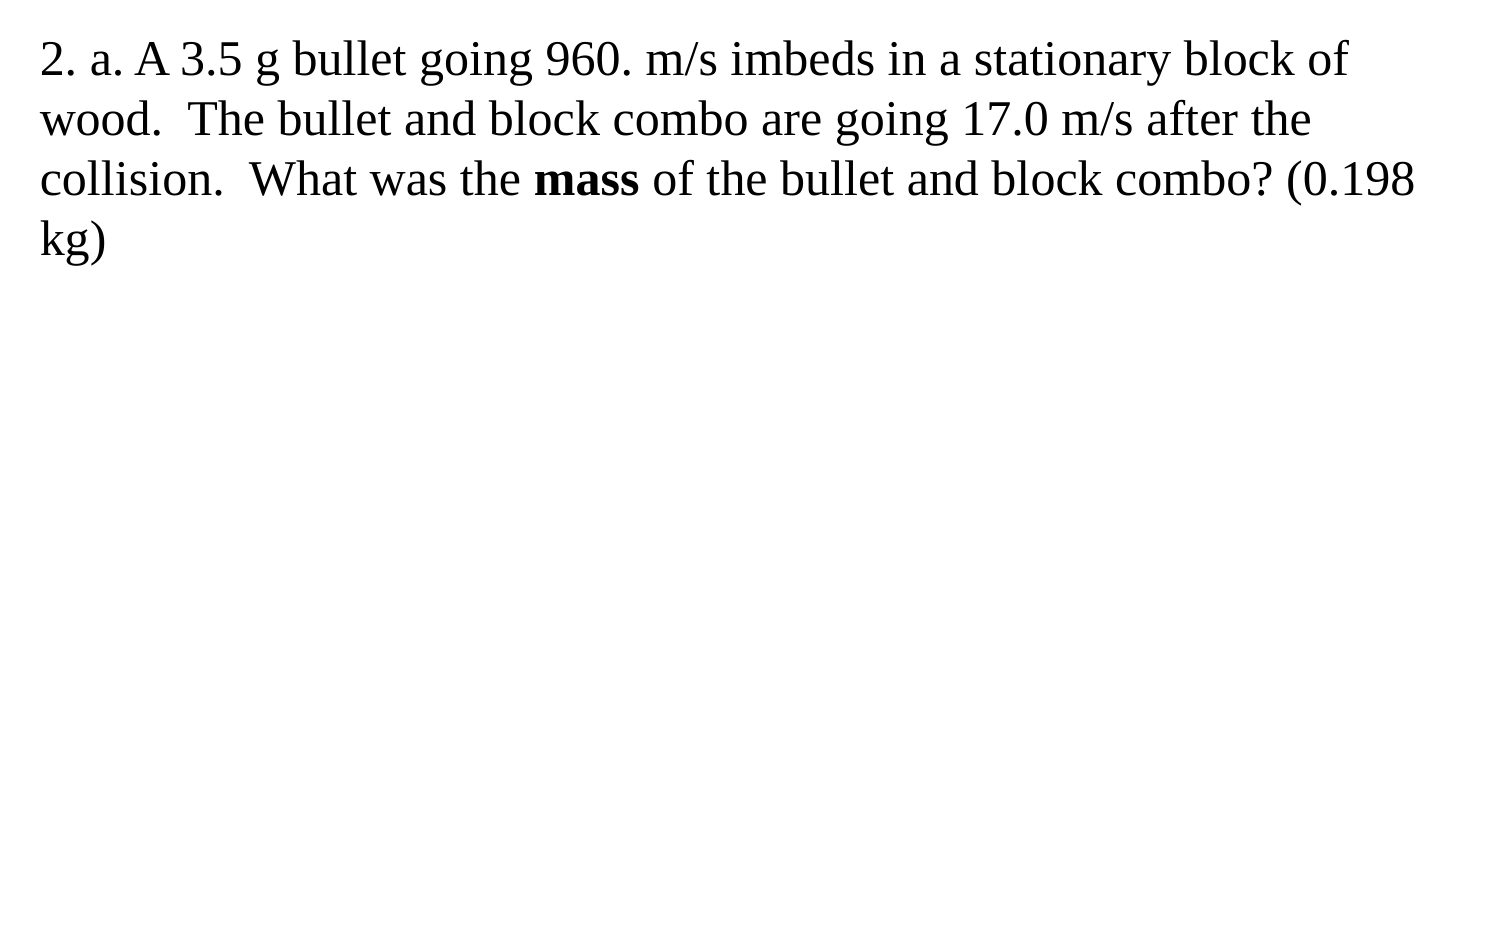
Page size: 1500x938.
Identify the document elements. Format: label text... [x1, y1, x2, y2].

text_box 2. a. A 3.5 g bullet going 960. m/s imbeds in a stationary block of wood. The bullet and block combo are going 17.0 m/s after the collision. What was the mass of the bullet and block combo? (0.198 kg) [24, 17, 1475, 333]
